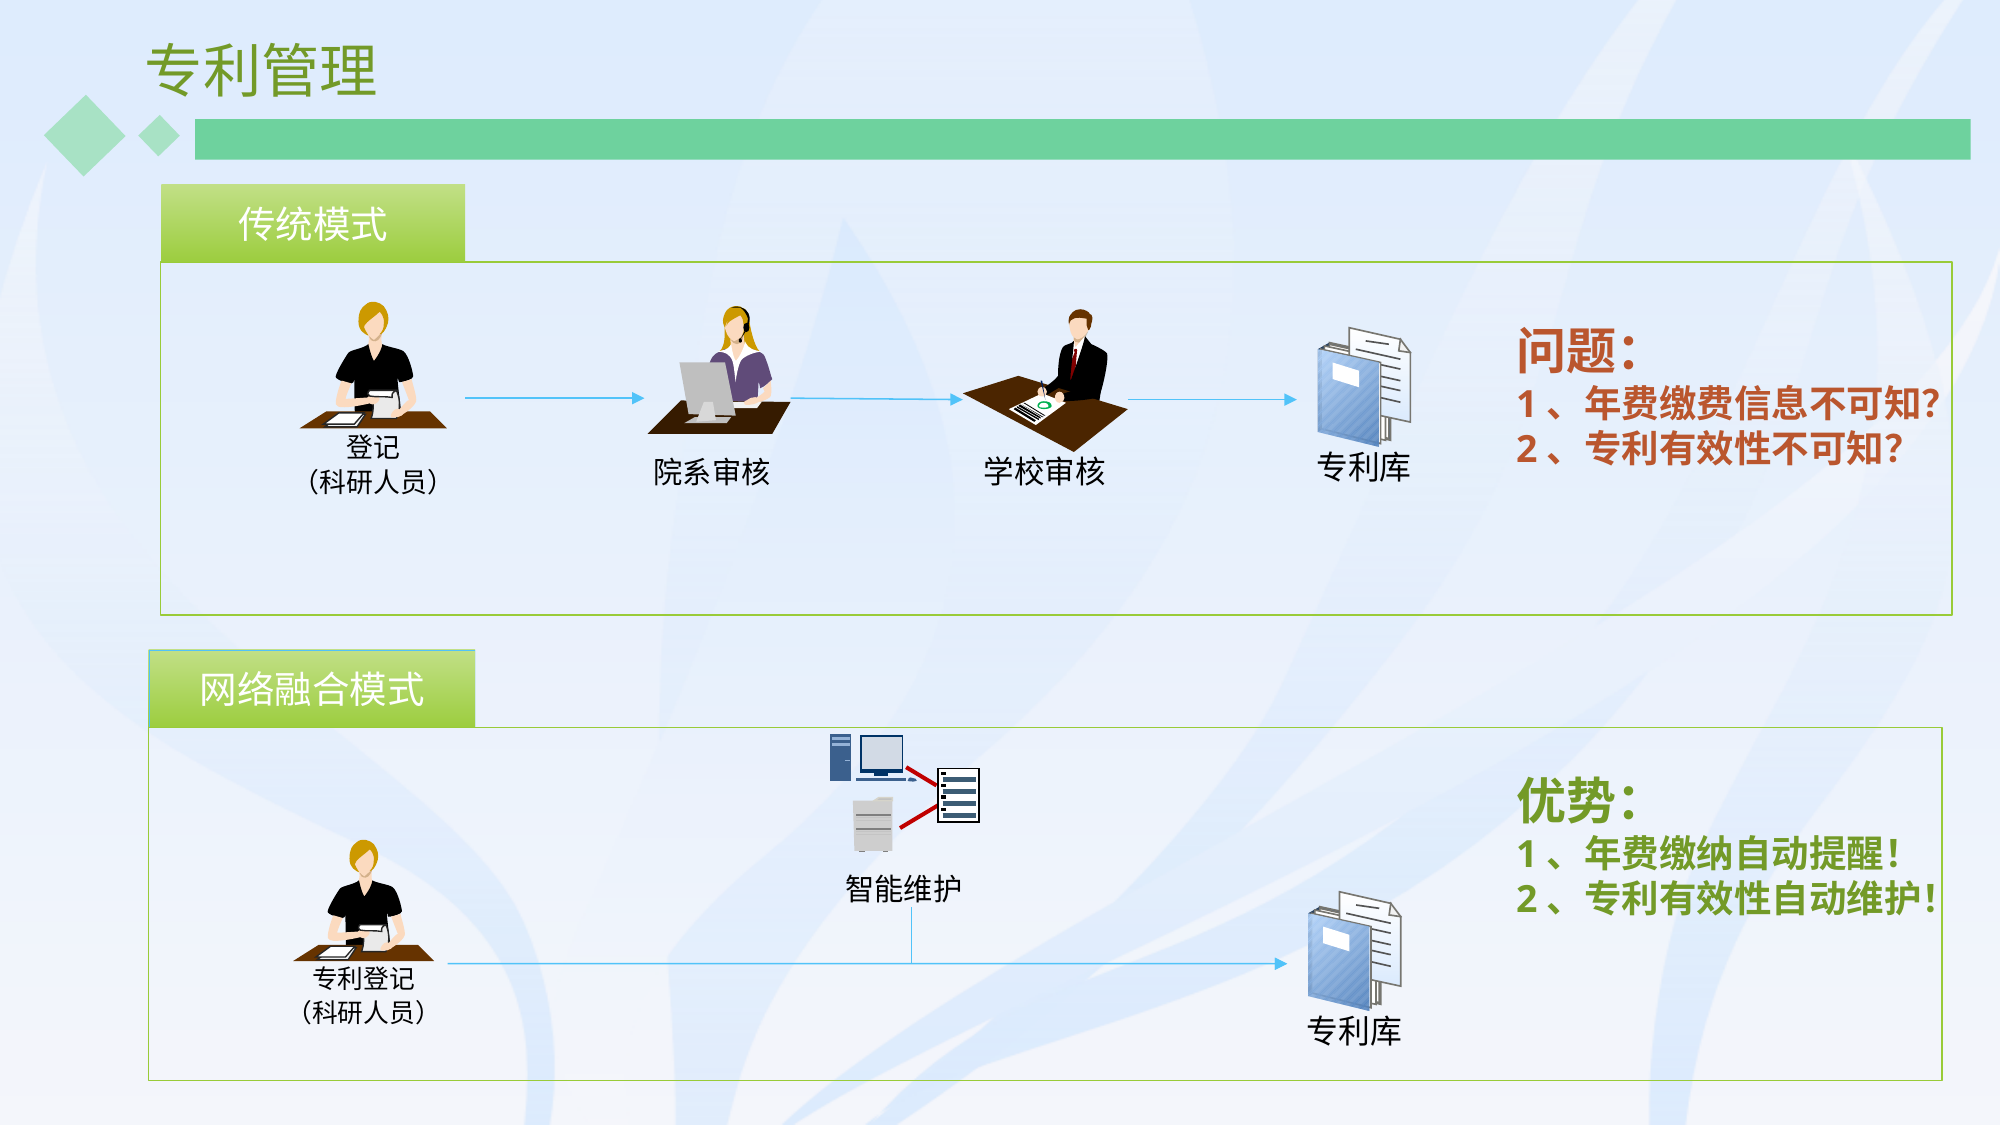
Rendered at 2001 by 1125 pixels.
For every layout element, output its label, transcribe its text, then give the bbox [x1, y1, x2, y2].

text_box 优势： 1、年费缴纳自动提醒！ 2、专利有效性自动维护！ [1943, 762, 1952, 927]
picture [0, 0, 2000, 1125]
text_box 传统模式 [161, 184, 466, 262]
text_box 问题： 1、年费缴费信息不可知？ 2、专利有效性不可知？ [1501, 312, 1952, 478]
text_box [148, 649, 1943, 1081]
text_box 专利管理 [130, 27, 1451, 112]
text_box [160, 261, 1952, 616]
